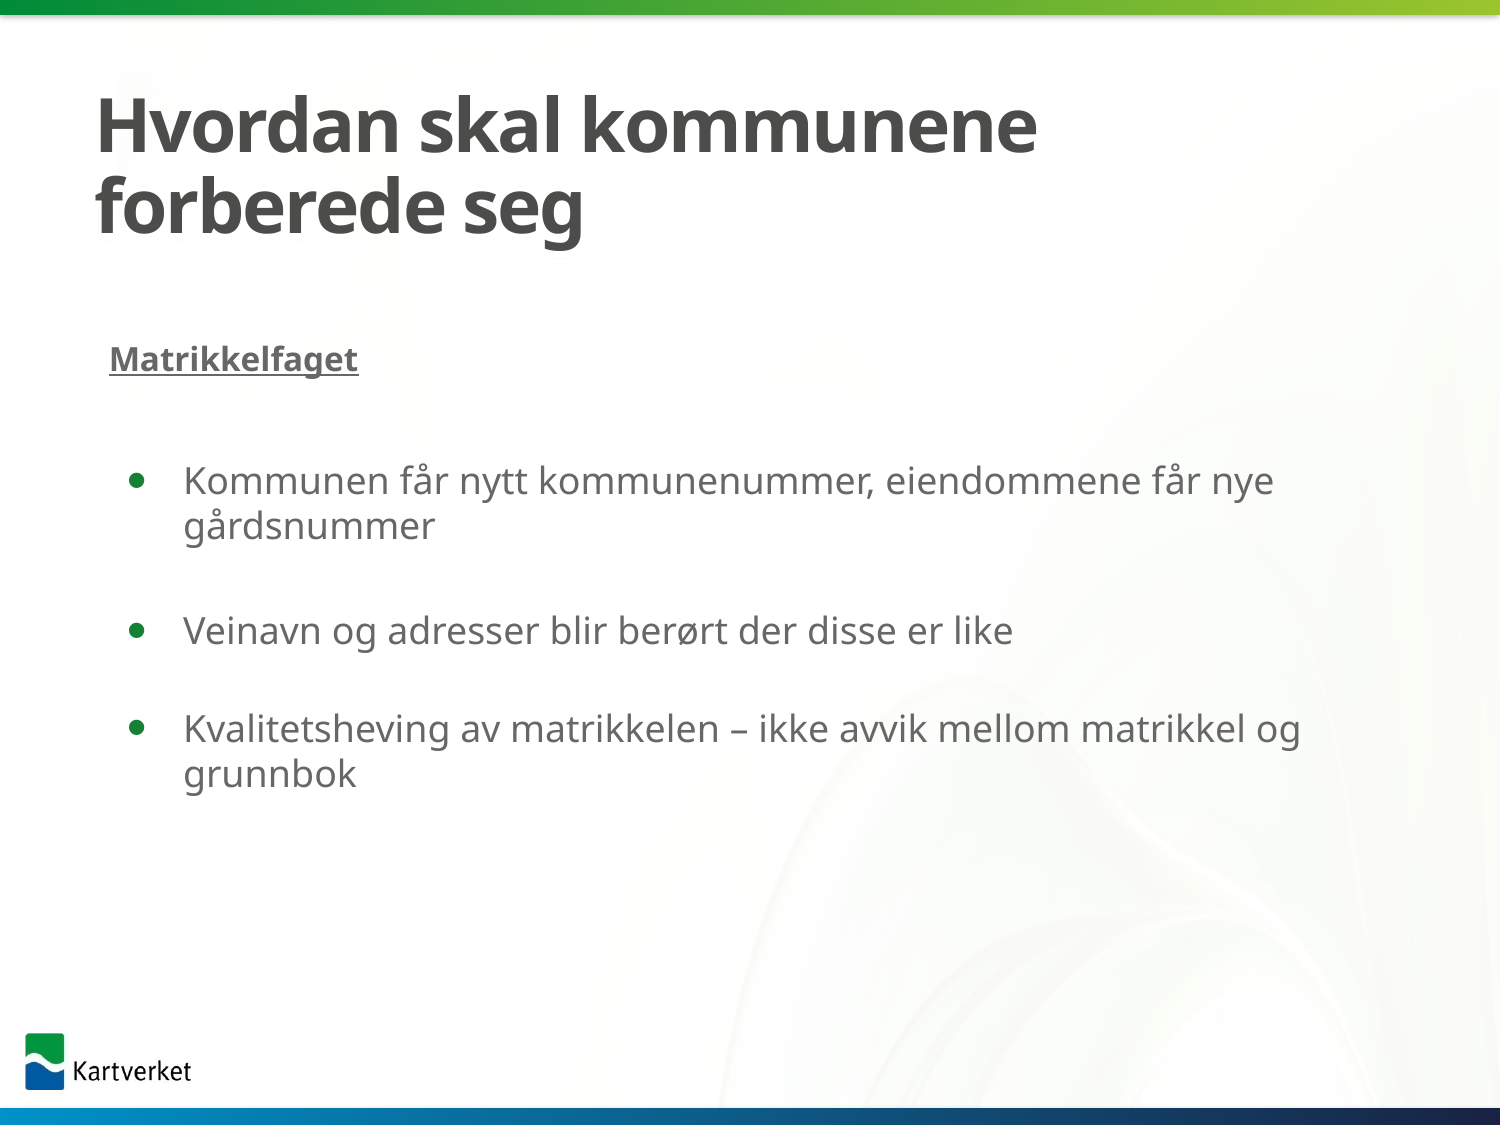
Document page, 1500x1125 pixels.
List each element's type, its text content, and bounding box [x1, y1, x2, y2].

list Matrikkelfaget [94, 310, 1436, 409]
title Hvordan skal kommunene forberede seg [94, 88, 1394, 268]
picture [0, 14, 1500, 1125]
list Kommunen får nytt kommunenummer, eiendommene får nye gårdsnummer Veinavn og adresser blir berørt der disse er like Kvalitetsheving av matrikkelen – ikke avvik mellom matrikkel og grunnbok [112, 397, 1453, 1047]
